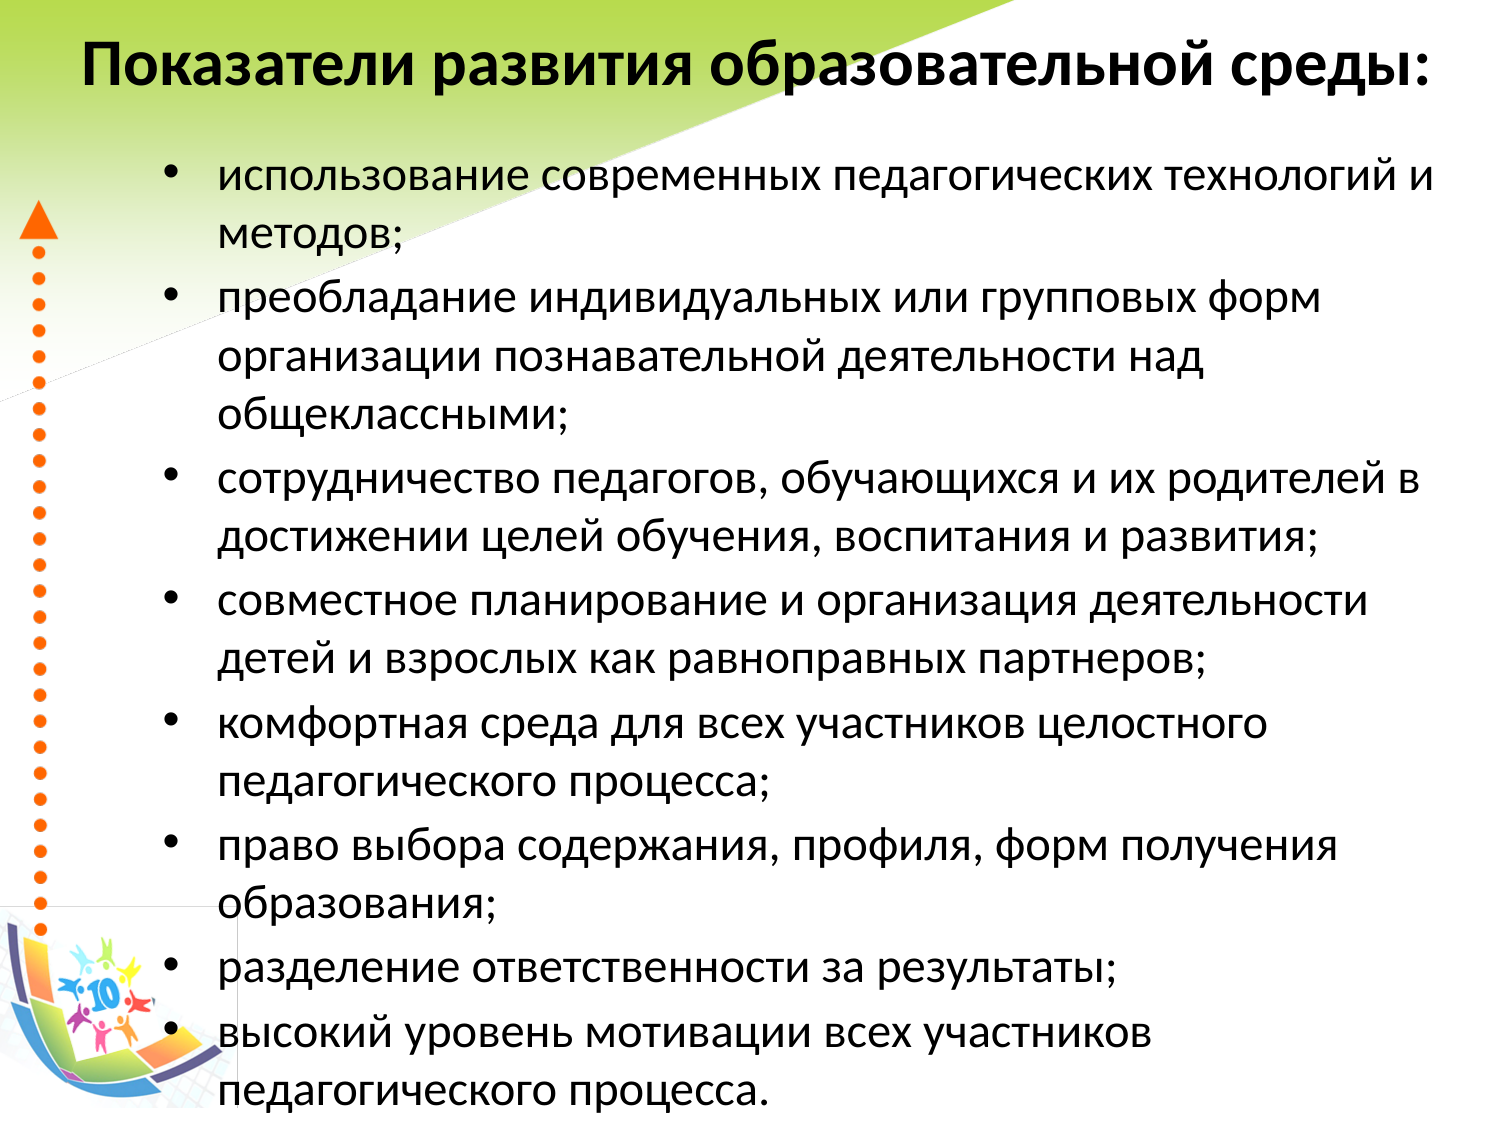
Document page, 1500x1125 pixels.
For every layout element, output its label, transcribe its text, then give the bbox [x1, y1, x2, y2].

list использование современных педагогических технологий и методов; преобладание индивидуальных или групповых форм организации познавательной деятельности над общеклассными; сотрудничество педагогов, обучающихся и их родителей в достижении целей обучения, воспитания и развития; совместное планирование и организация деятельности детей и взрослых как равноправных партнеров; комфортная среда для всех участников целостного педагогического процесса; право выбора содержания, профиля, форм получения образования; разделение ответственности за результаты; высокий уровень мотивации всех участников педагогического процесса. [147, 134, 1500, 1125]
picture [0, 0, 1113, 1108]
title Показатели развития образовательной среды: [41, 4, 1474, 114]
